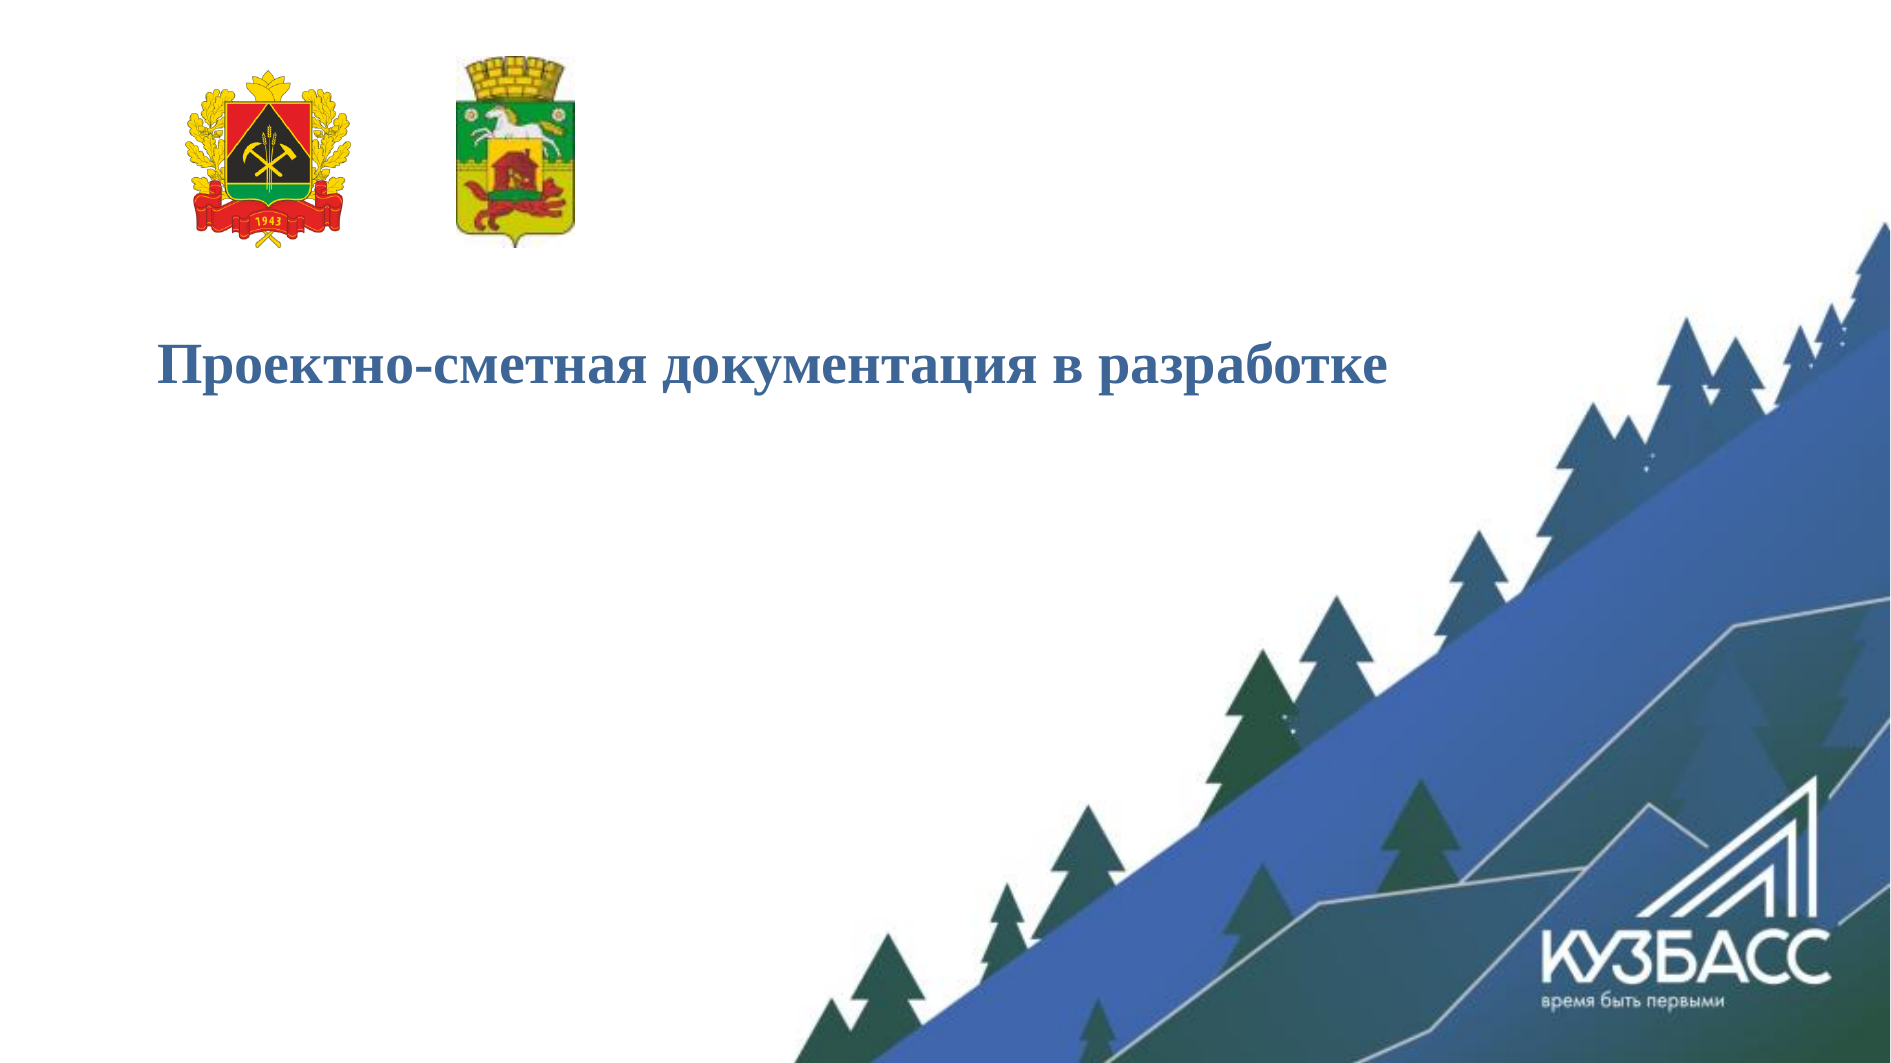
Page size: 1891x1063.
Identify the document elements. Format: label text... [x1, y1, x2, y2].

picture [185, 0, 1891, 1063]
text_box Проектно-сметная документация в разработке [0, 247, 344, 753]
